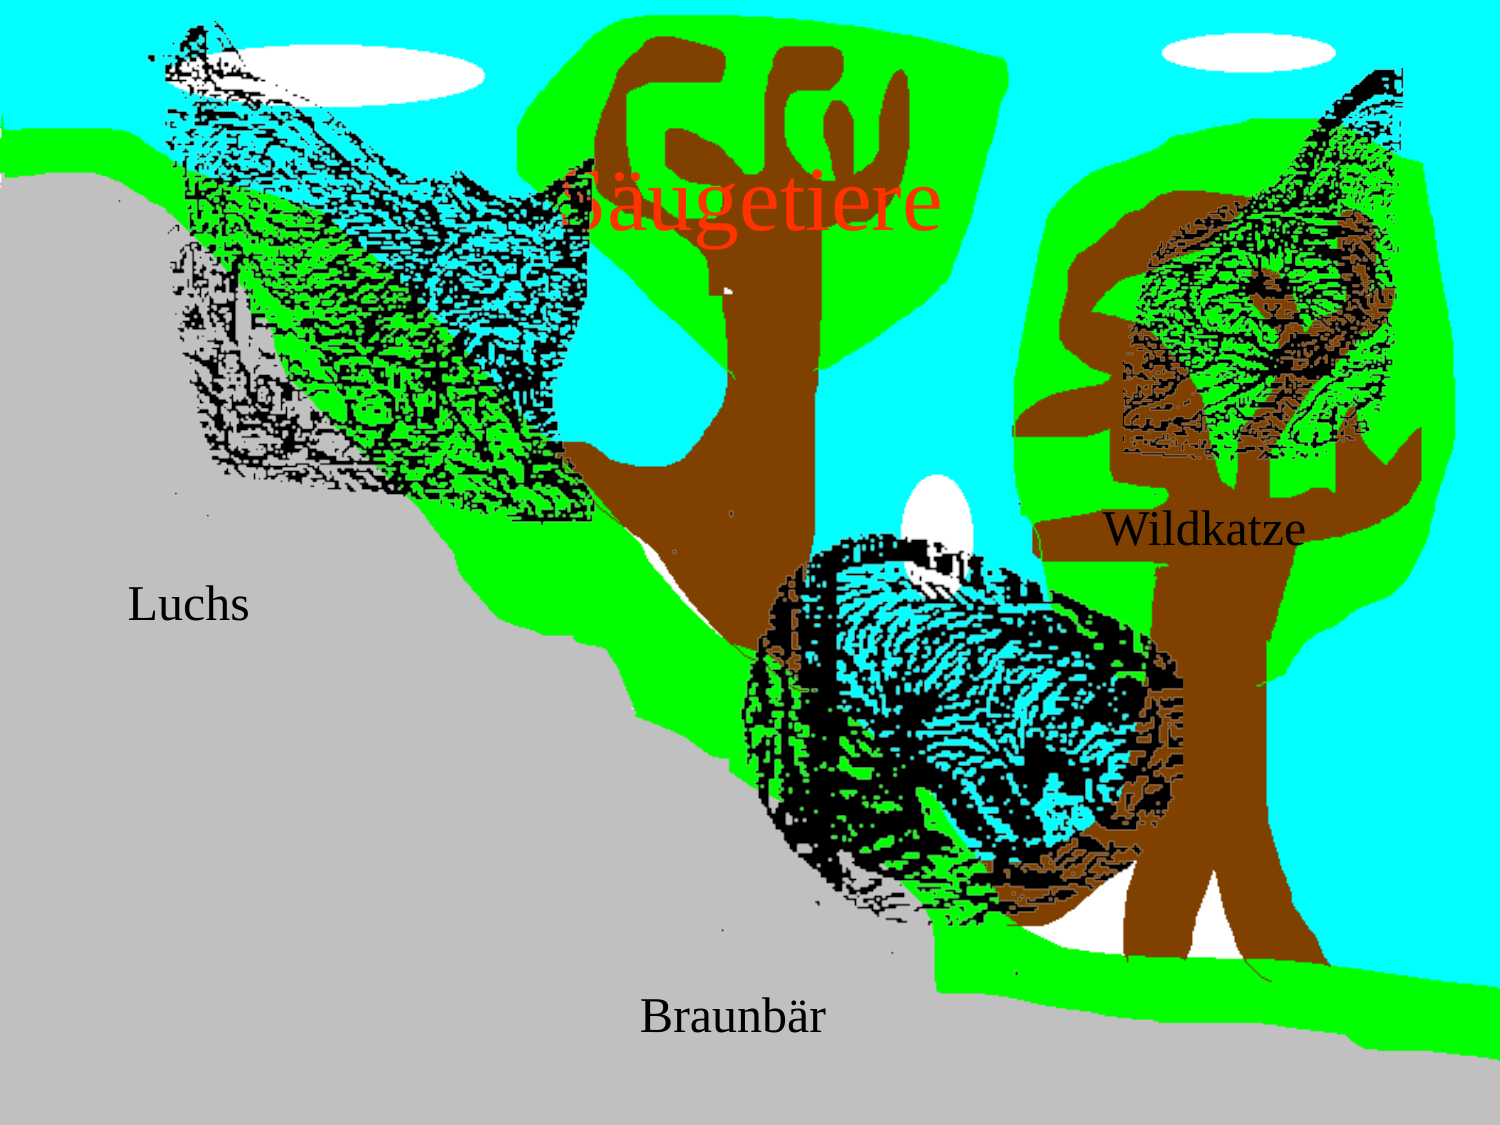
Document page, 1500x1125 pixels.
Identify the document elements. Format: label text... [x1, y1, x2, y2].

picture [0, 0, 1500, 1125]
text_box Braunbär [624, 974, 1288, 1051]
text_box Luchs [112, 562, 613, 638]
text_box Wildkatze [1188, 487, 1500, 563]
title Säugetiere [602, 99, 1117, 288]
